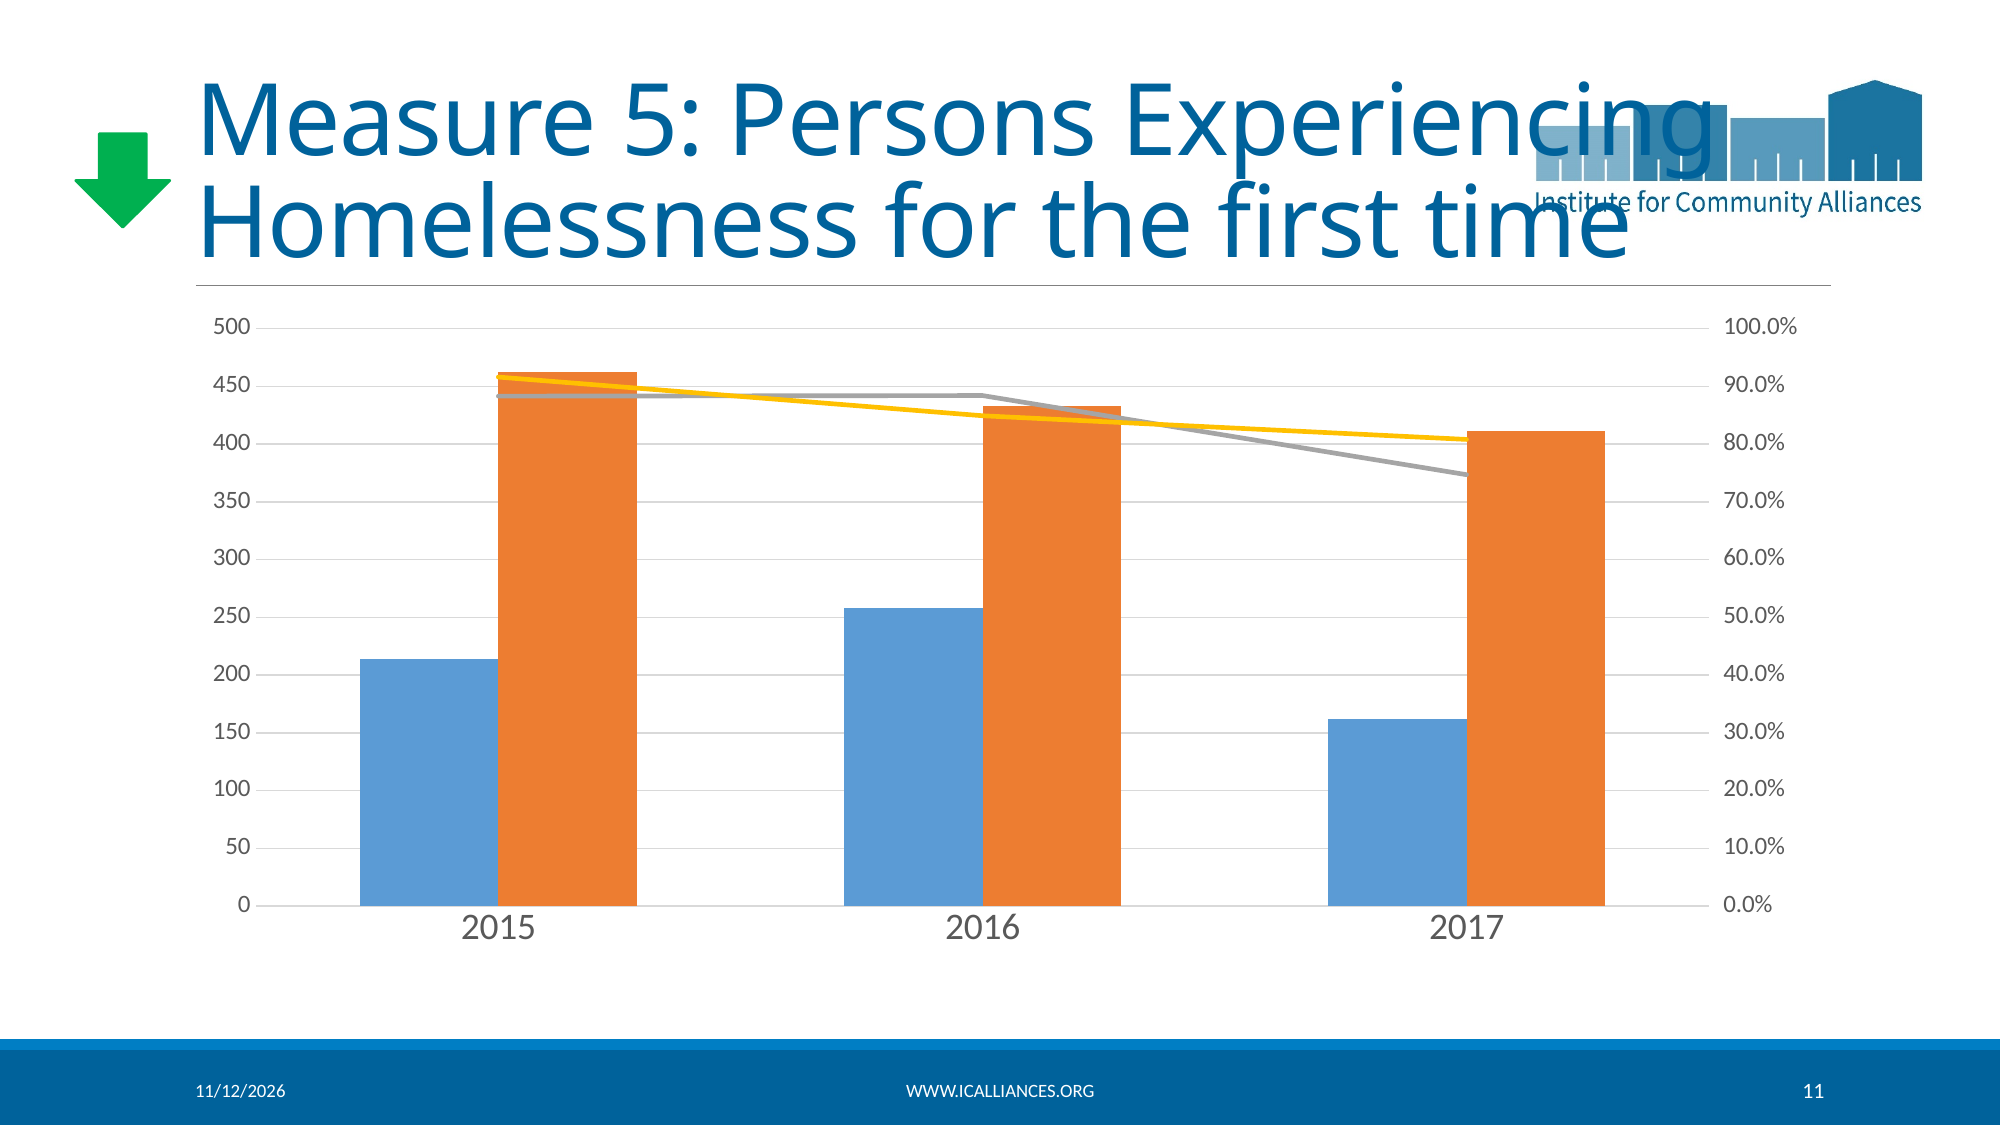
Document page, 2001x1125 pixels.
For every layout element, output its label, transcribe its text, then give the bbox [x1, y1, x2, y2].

title Measure 5: Persons Experiencing Homelessness for the first time [180, 47, 1830, 285]
slide_number 11 [1624, 1059, 1840, 1120]
footer www.icalliances.org [604, 1059, 1396, 1120]
picture [1508, 46, 1947, 256]
chart [179, 302, 1831, 964]
text_box [74, 132, 172, 229]
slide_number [180, 1059, 586, 1120]
